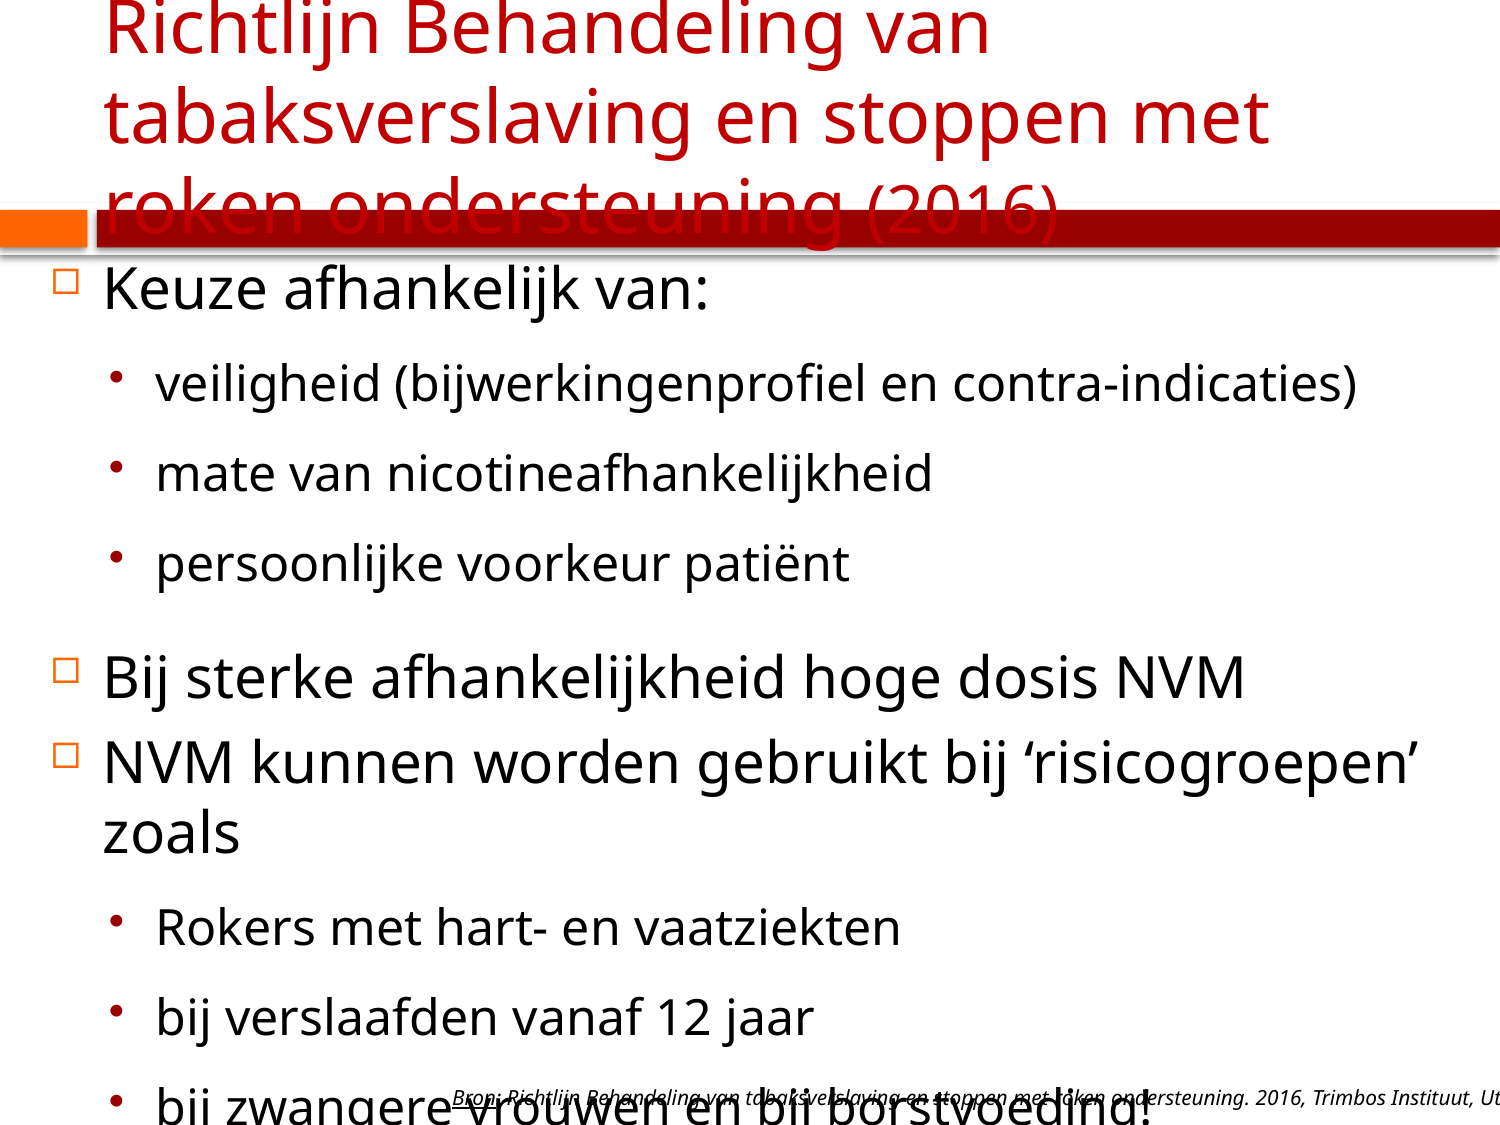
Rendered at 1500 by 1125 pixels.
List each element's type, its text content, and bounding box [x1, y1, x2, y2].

text_box Bron: Richtlijn Behandeling van tabaksverslaving en stoppen met roken ondersteuning. 2016, Trimbos Instituut, Utrecht [437, 1077, 1500, 1118]
title Richtlijn Behandeling van tabaksverslaving en stoppen met roken ondersteuning (2016) [88, 0, 1500, 232]
list Keuze afhankelijk van: veiligheid (bijwerkingenprofiel en contra-indicaties) mate van nicotineafhankelijkheid persoonlijke voorkeur patiënt Bij sterke afhankelijkheid hoge dosis NVM NVM kunnen worden gebruikt bij ‘risicogroepen’ zoals Rokers met hart- en vaatziekten bij verslaafden vanaf 12 jaar bij zwangere vrouwen en bij borstvoeding! [35, 243, 1500, 1125]
